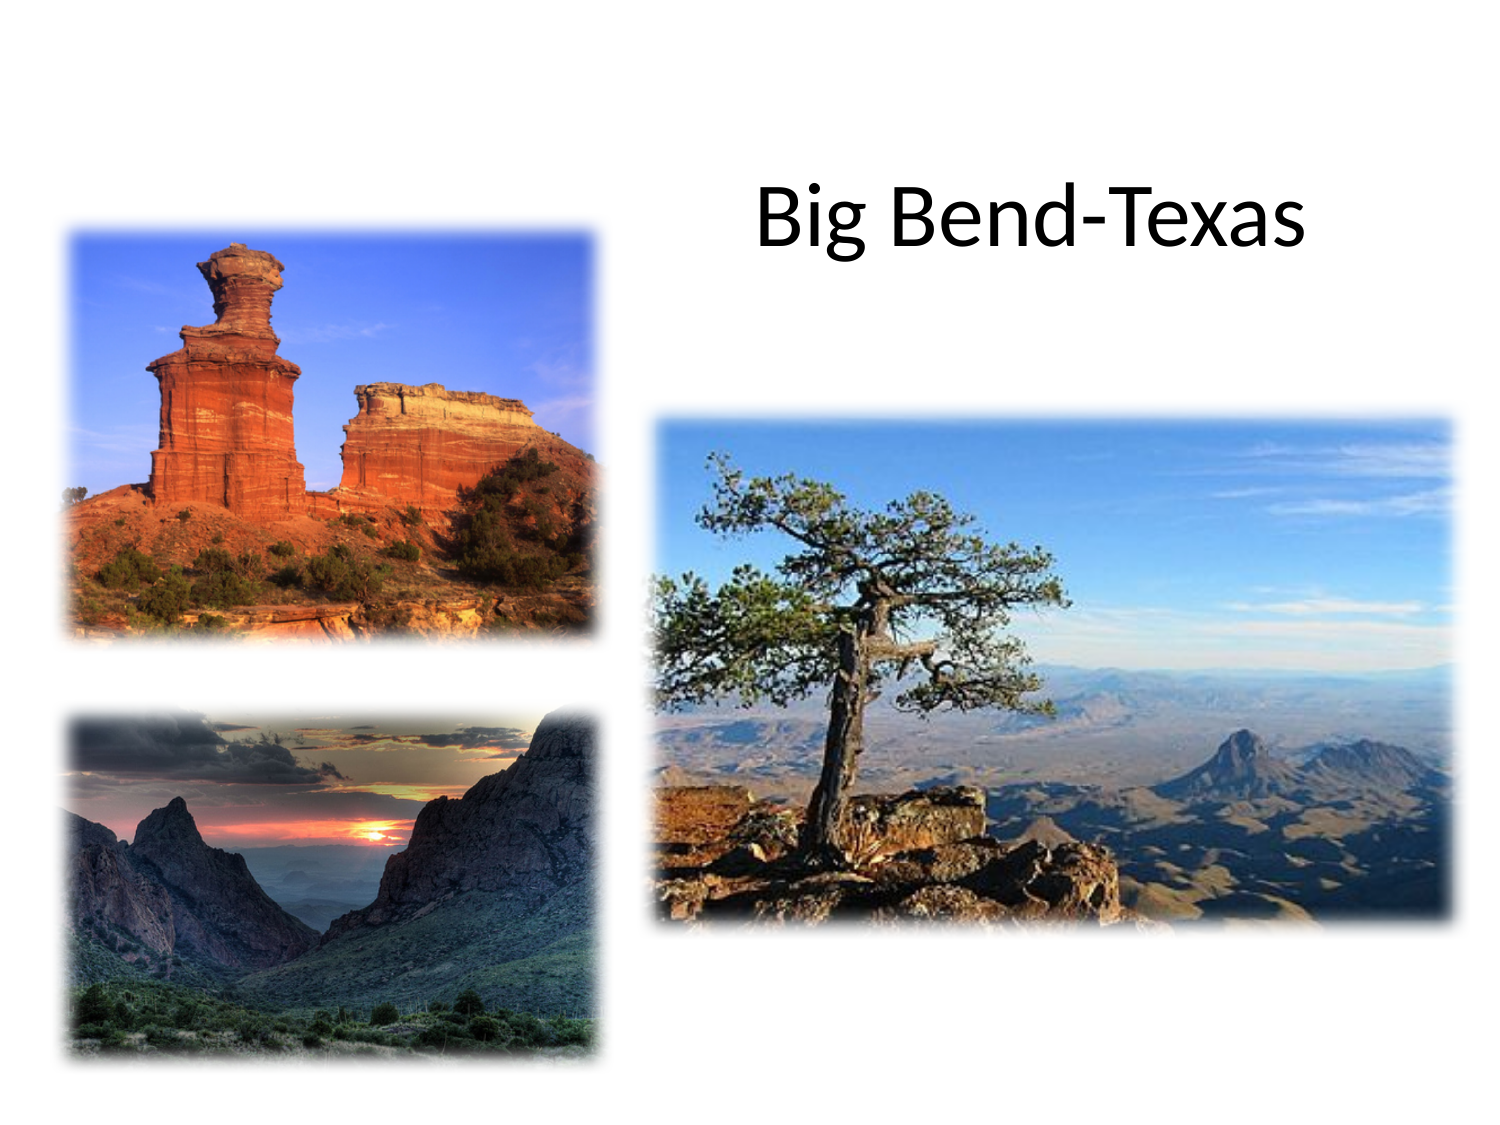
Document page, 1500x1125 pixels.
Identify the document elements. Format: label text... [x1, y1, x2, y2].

title Big Bend-Texas [637, 45, 1425, 375]
picture [637, 399, 1472, 940]
picture [49, 212, 614, 654]
picture [49, 699, 614, 1076]
